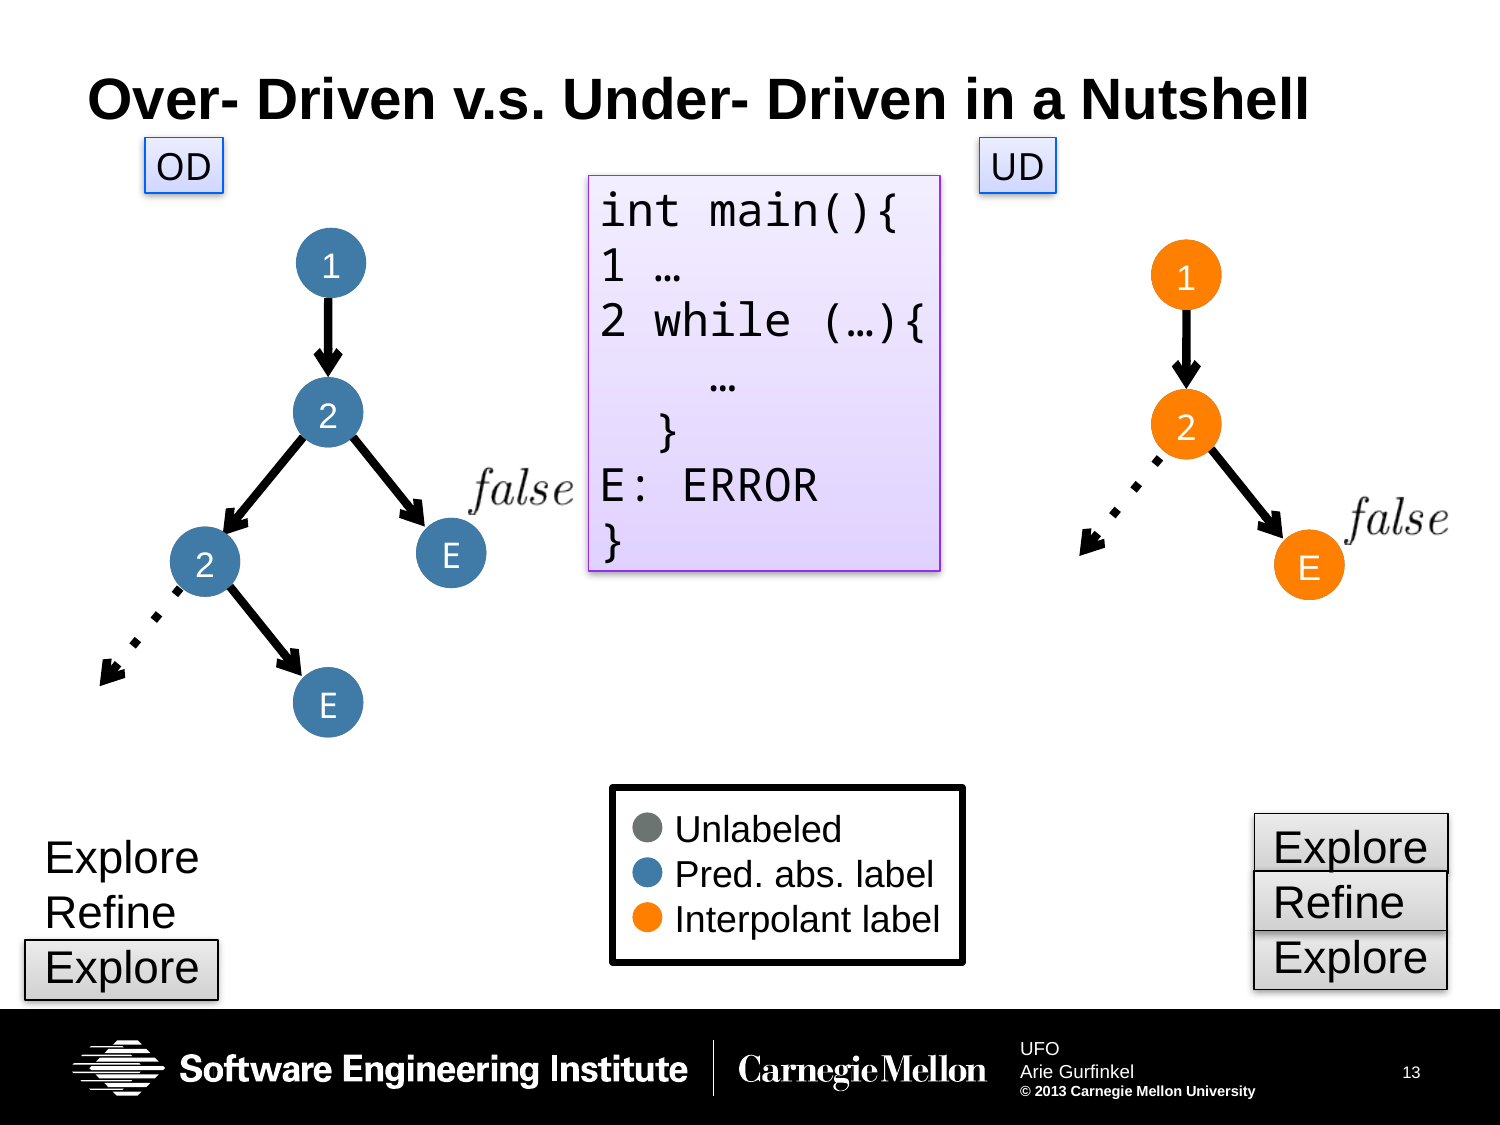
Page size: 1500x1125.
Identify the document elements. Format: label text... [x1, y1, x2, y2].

text_box E [416, 517, 487, 589]
text_box 2 [169, 526, 241, 597]
text_box E [1274, 529, 1345, 601]
text_box OD [144, 137, 224, 194]
text_box 2 [1151, 389, 1222, 460]
text_box Explore Refine Explore [33, 822, 239, 999]
text_box UD [979, 137, 1057, 194]
text_box [1253, 939, 1448, 990]
text_box [1253, 870, 1262, 931]
text_box int main(){ 1 … 2 while (…){ … } E: ERROR } [588, 175, 941, 572]
text_box [1254, 813, 1262, 868]
text_box 1 [1151, 239, 1222, 310]
text_box E [292, 667, 364, 738]
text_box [612, 787, 963, 963]
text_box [213, 445, 313, 527]
text_box [24, 939, 219, 1001]
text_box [1202, 457, 1292, 530]
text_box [90, 596, 190, 678]
text_box 1 [295, 227, 367, 298]
picture [468, 464, 575, 516]
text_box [343, 445, 434, 518]
picture [1344, 494, 1451, 545]
title Over- Driven v.s. Under- Driven in a Nutshell [87, 69, 1426, 133]
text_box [220, 595, 311, 668]
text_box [1070, 466, 1169, 548]
text_box 2 [292, 377, 364, 448]
text_box Explore Refine Explore [1262, 812, 1468, 988]
